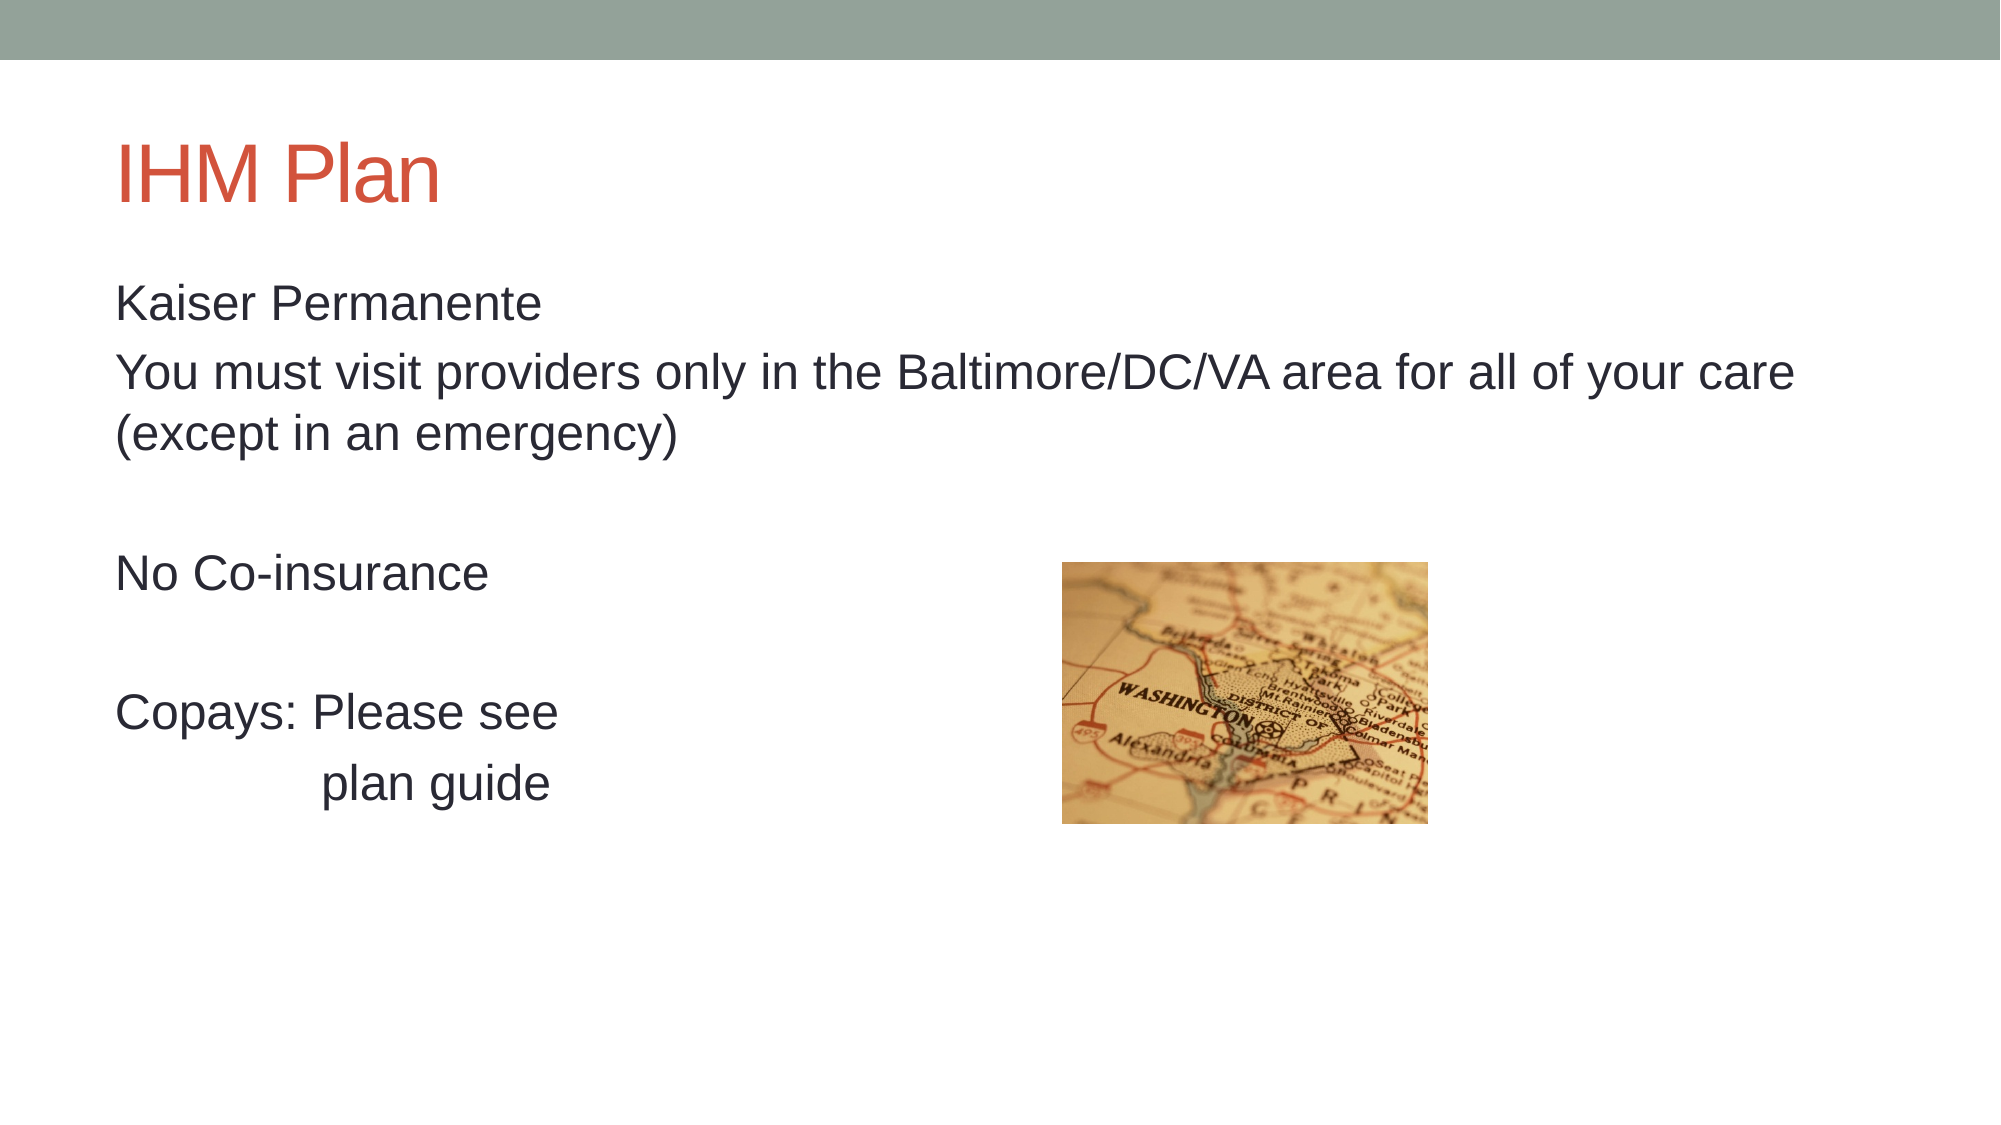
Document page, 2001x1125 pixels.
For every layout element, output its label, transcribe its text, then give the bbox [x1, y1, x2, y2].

list Kaiser Permanente You must visit providers only in the Baltimore/DC/VA area for all of your care (except in an emergency) No Co-insurance Copays: Please see plan guide [99, 262, 1900, 1063]
title IHM Plan [99, 87, 1900, 250]
picture [1062, 562, 1428, 824]
